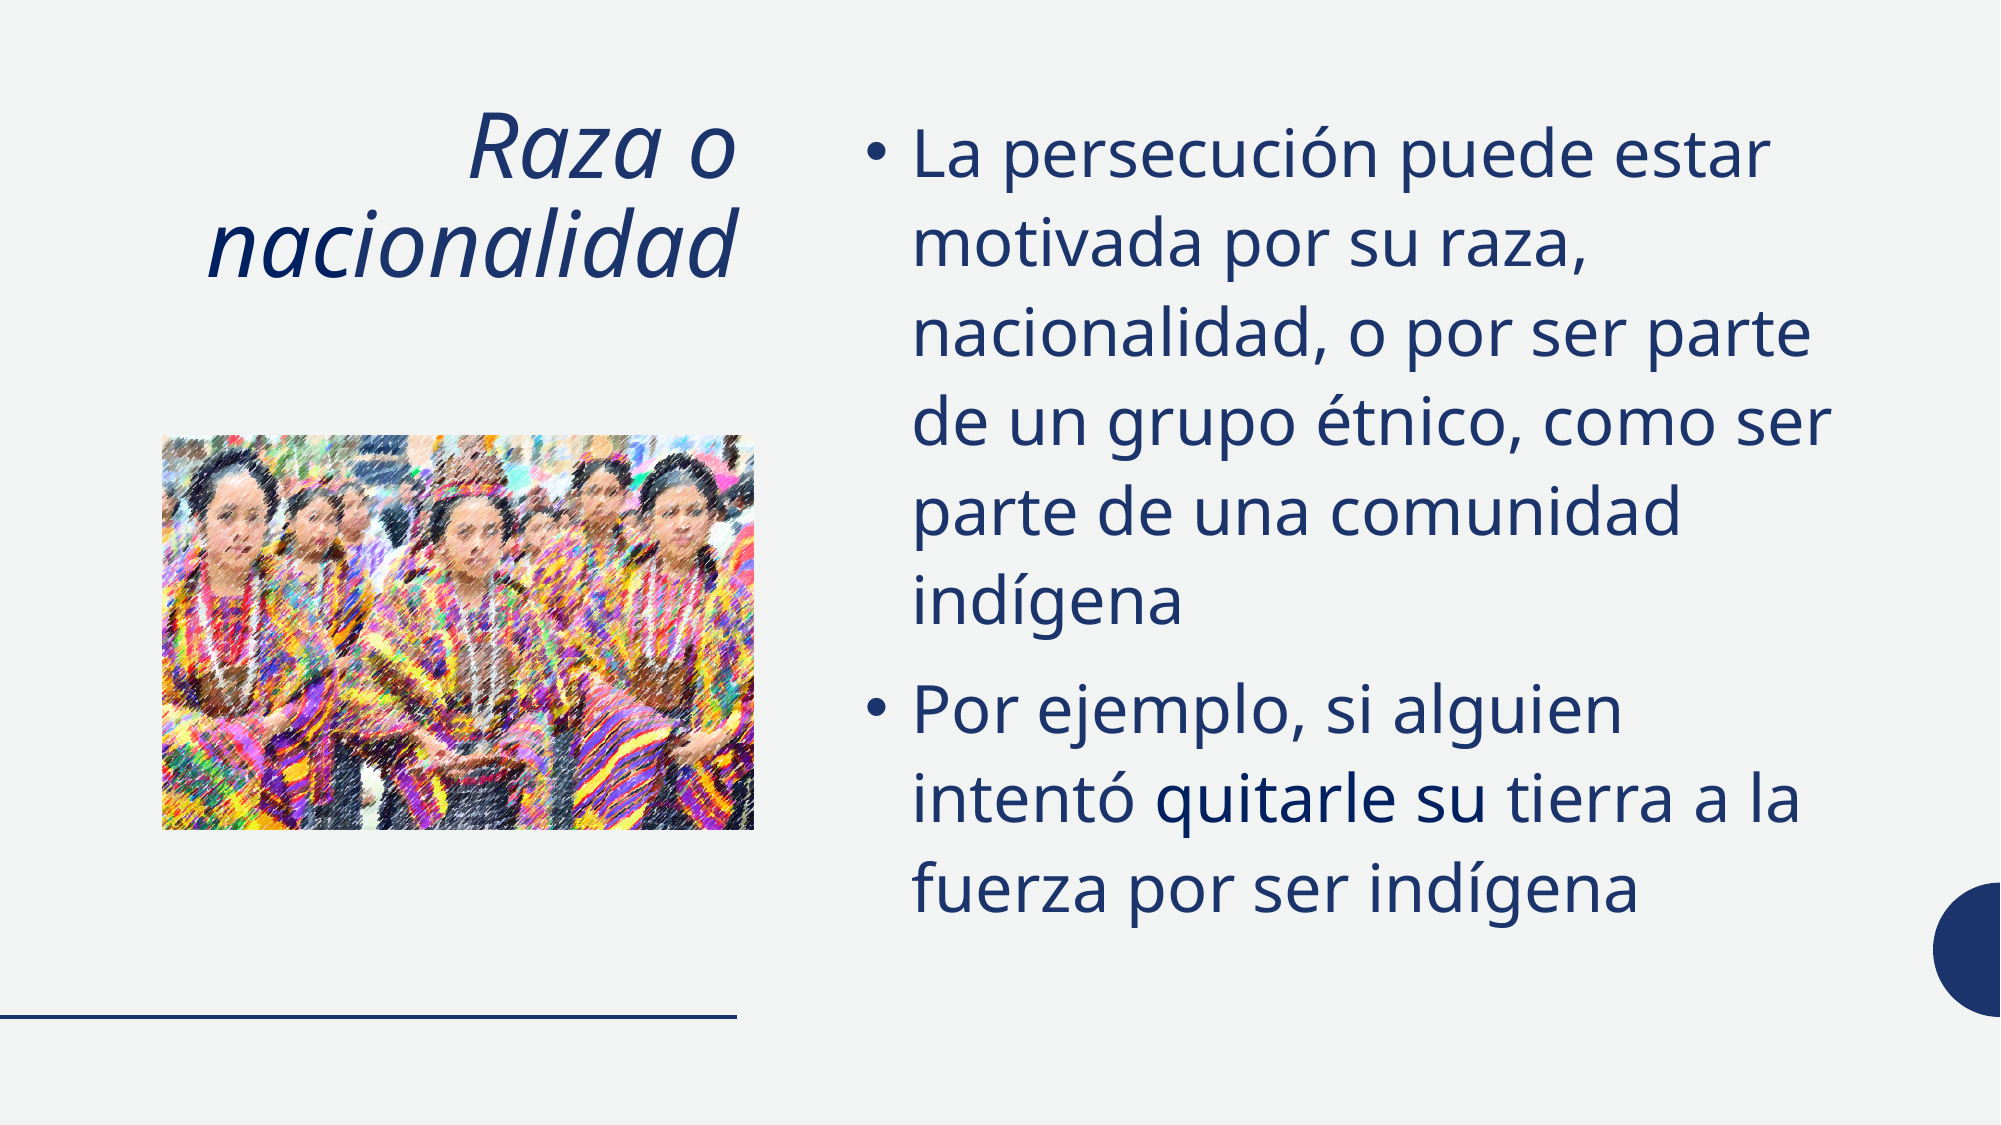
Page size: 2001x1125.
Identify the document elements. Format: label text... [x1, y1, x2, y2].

list La persecución puede estar motivada por su raza, nacionalidad, o por ser parte de un grupo étnico, como ser parte de una comunidad indígena Por ejemplo, si alguien intentó quitarle su tierra a la fuerza por ser indígena [849, 93, 1875, 1022]
picture [162, 435, 754, 830]
title Raza o nacionalidad [125, 91, 754, 905]
